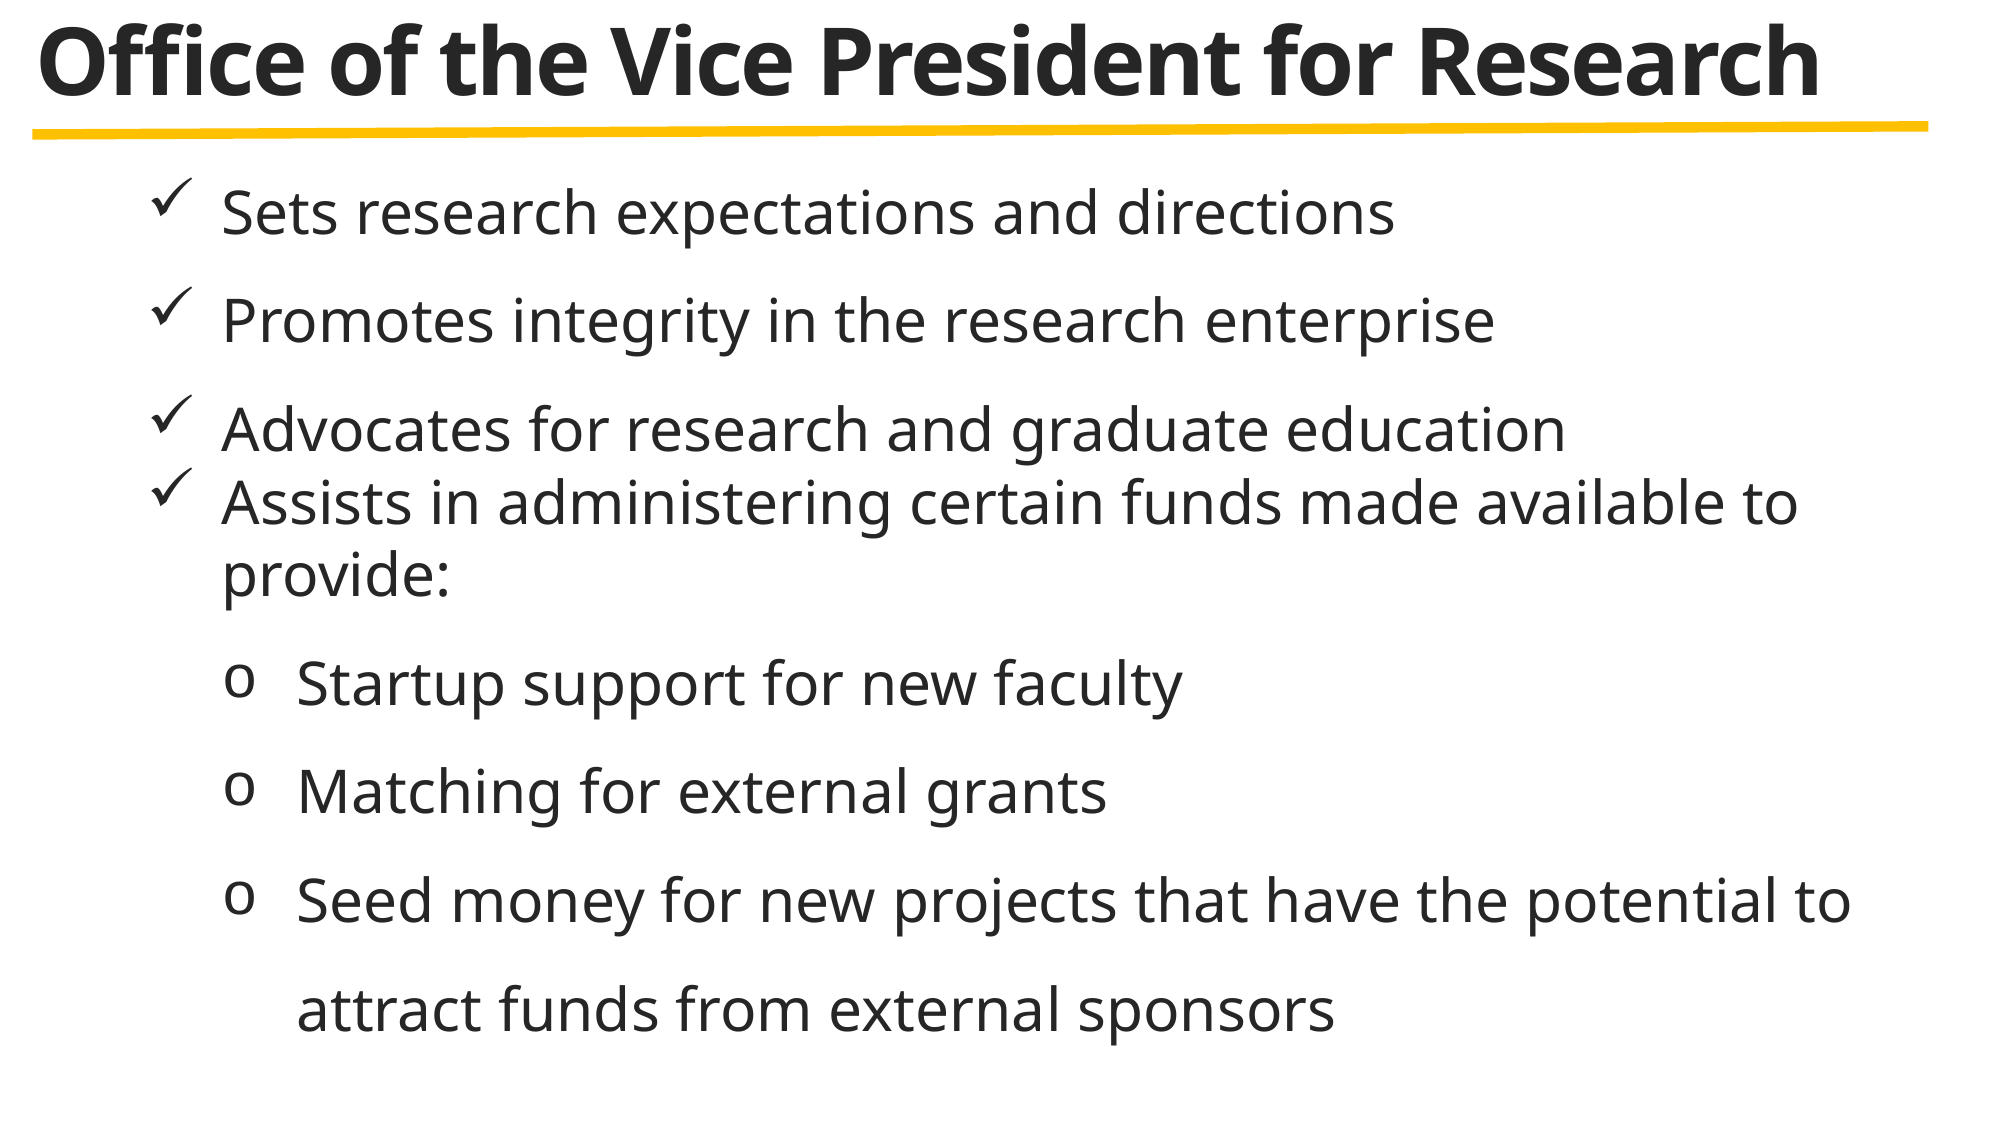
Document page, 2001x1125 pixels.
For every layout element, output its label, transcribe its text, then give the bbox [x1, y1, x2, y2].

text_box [32, 126, 1929, 135]
title Office of the Vice President for Research [20, 0, 2000, 133]
text_box Sets research expectations and directions Promotes integrity in the research enterprise Advocates for research and graduate education Assists in administering certain funds made available to provide: Startup support for new faculty Matching for external grants Seed money for new projects that have the potential to attract funds from external sponsors [131, 135, 1929, 1051]
